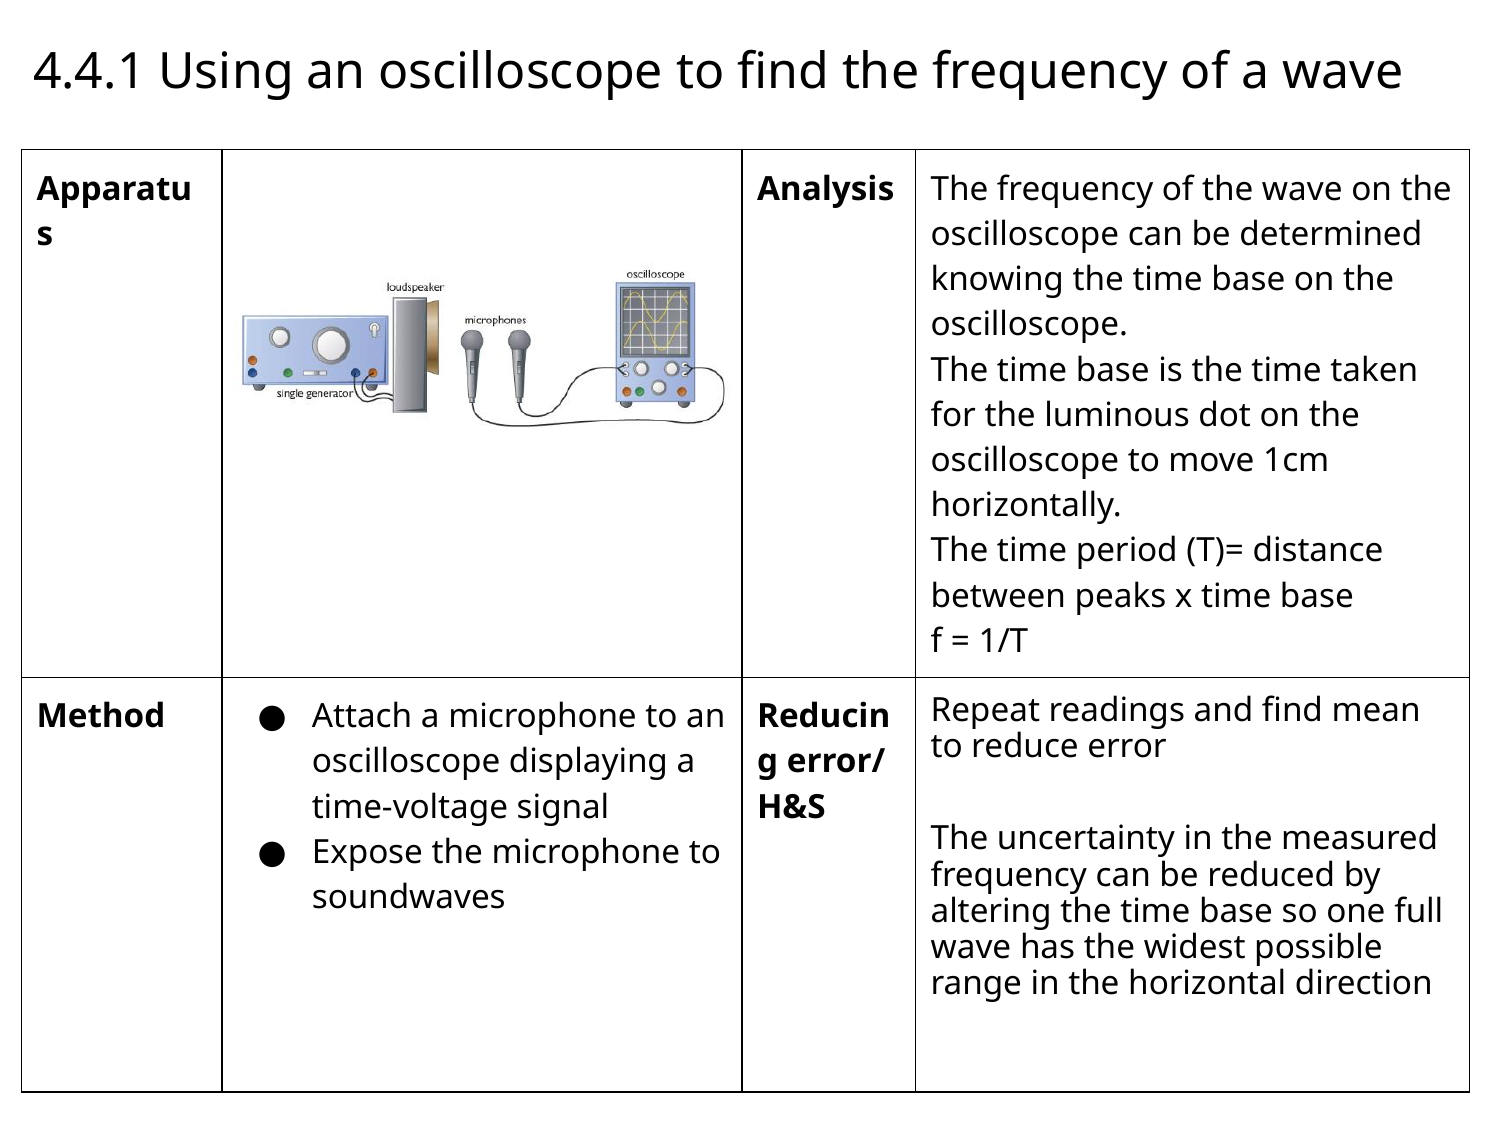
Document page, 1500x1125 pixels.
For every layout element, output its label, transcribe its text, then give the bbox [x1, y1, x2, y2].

table_cell Reducing error/ H&S [743, 678, 915, 1091]
table_header [223, 150, 741, 677]
table_header Analysis [743, 150, 915, 677]
picture [232, 263, 731, 428]
table_cell Attach a microphone to an oscilloscope displaying a time-voltage signal Expose the microphone to soundwaves [223, 678, 741, 1091]
table_header The frequency of the wave on the oscilloscope can be determined knowing the time base on the oscilloscope. The time base is the time taken for the luminous dot on the oscilloscope to move 1cm horizontally. The time period (T)= distance between peaks x time base f = 1/T [916, 150, 1469, 677]
table_cell Method [22, 678, 221, 1091]
table_cell Repeat readings and find mean to reduce error The uncertainty in the measured frequency can be reduced by altering the time base so one full wave has the widest possible range in the horizontal direction [916, 678, 1469, 1091]
table_header Apparatus [22, 150, 221, 677]
title 4.4.1 Using an oscilloscope to find the frequency of a wave [18, 0, 1457, 141]
